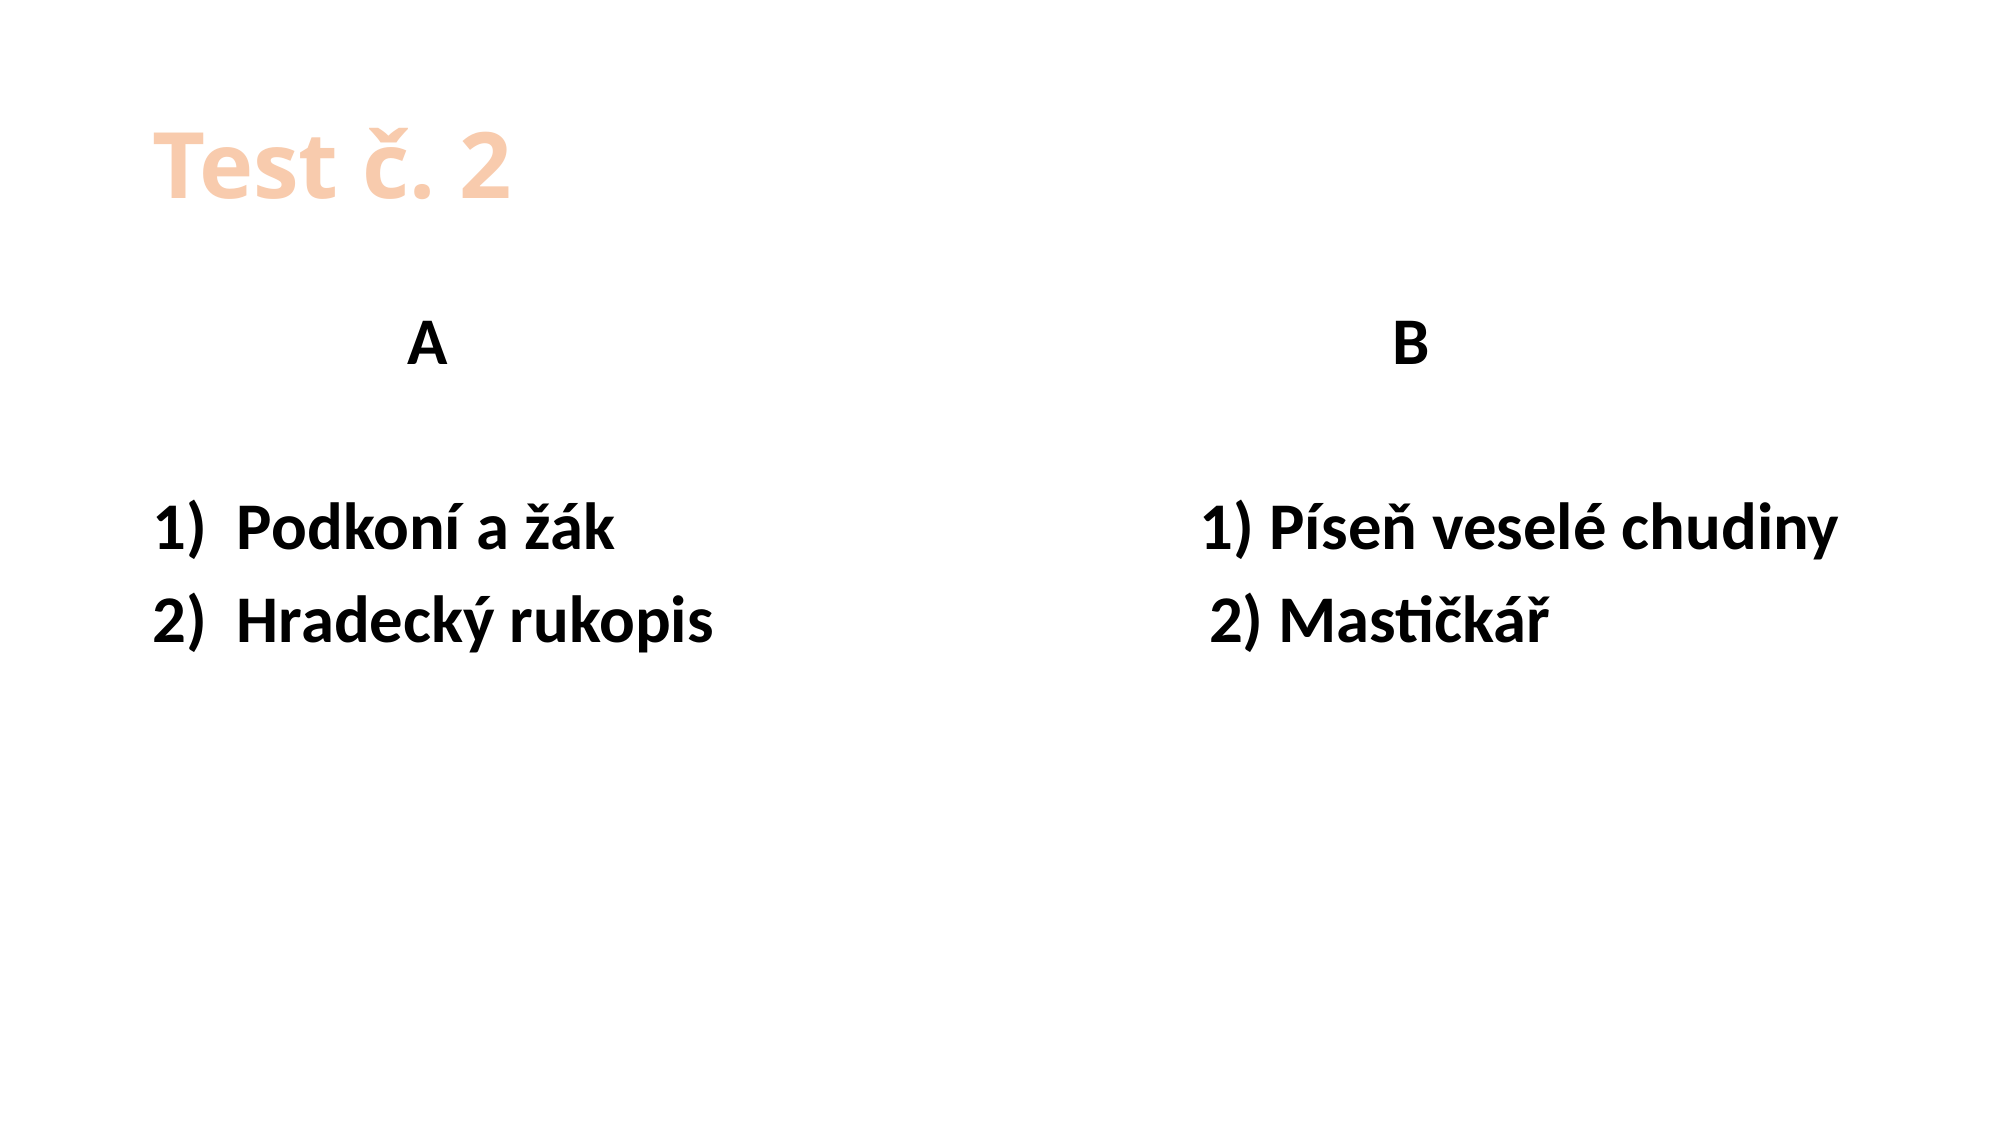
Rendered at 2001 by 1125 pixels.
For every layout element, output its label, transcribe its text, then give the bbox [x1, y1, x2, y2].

list A B Podkoní a žák 1) Píseň veselé chudiny Hradecký rukopis 2) Mastičkář [137, 299, 1863, 1014]
title Test č. 2 [137, 59, 1863, 278]
